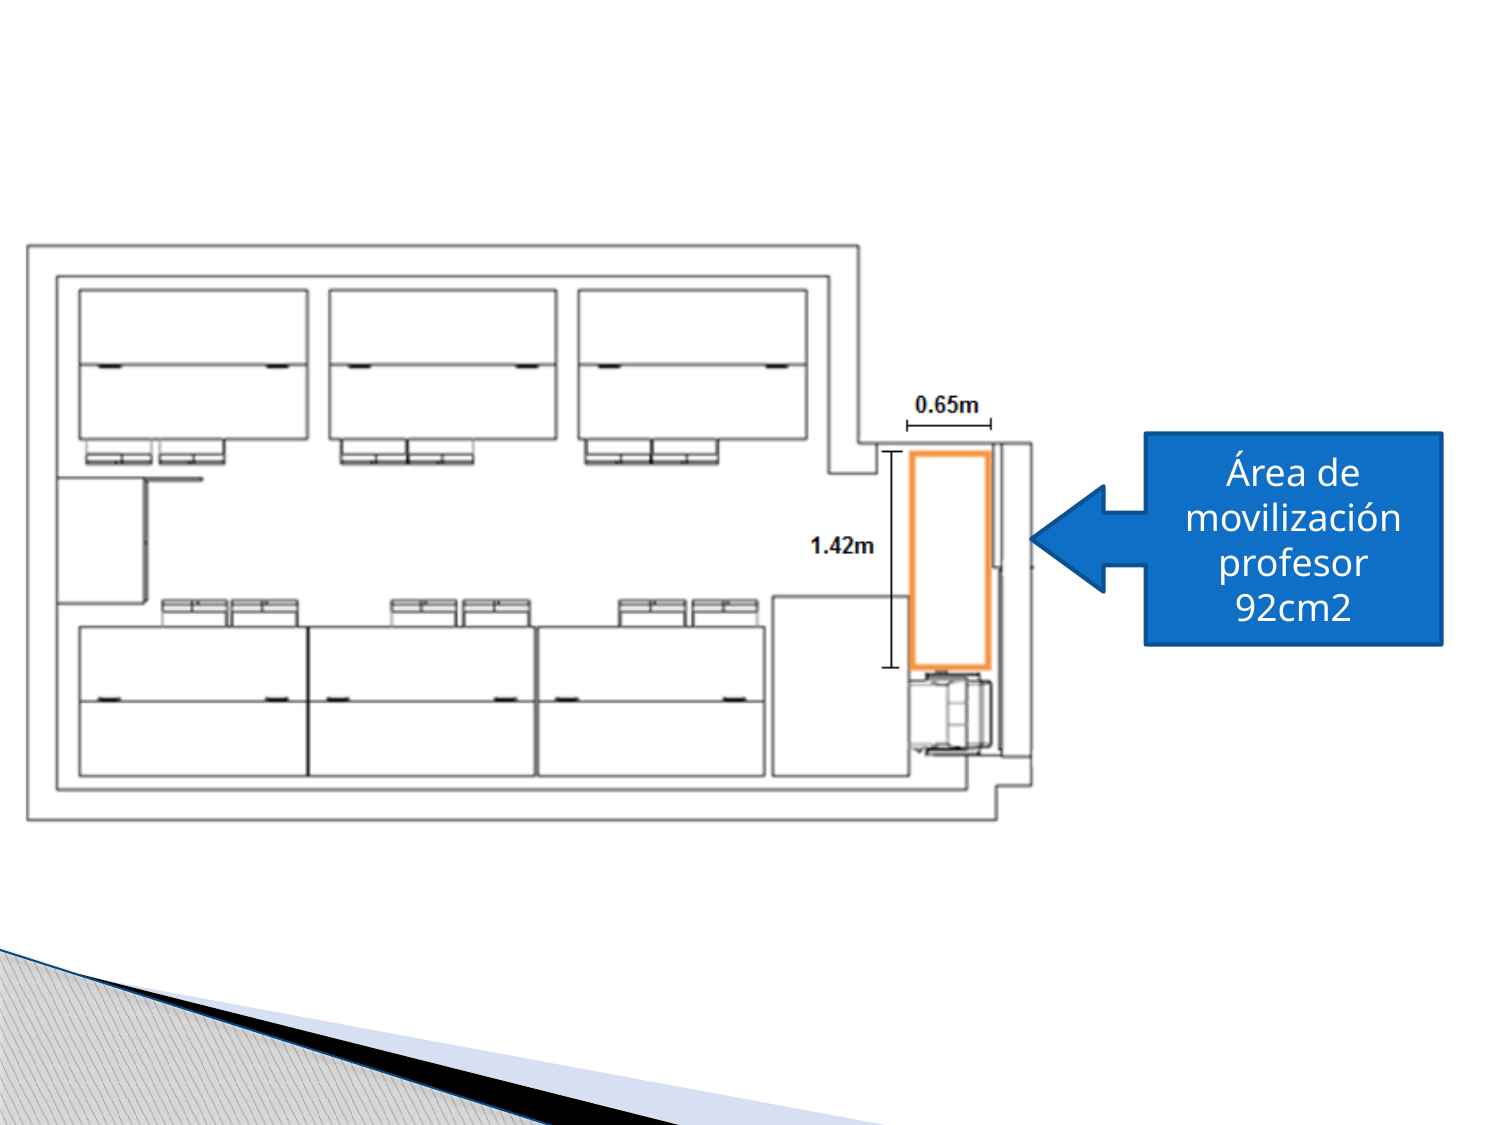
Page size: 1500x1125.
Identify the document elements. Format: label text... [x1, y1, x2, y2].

text_box Área de movilización profesor 92cm2 [1059, 431, 1444, 647]
picture [23, 233, 1055, 833]
